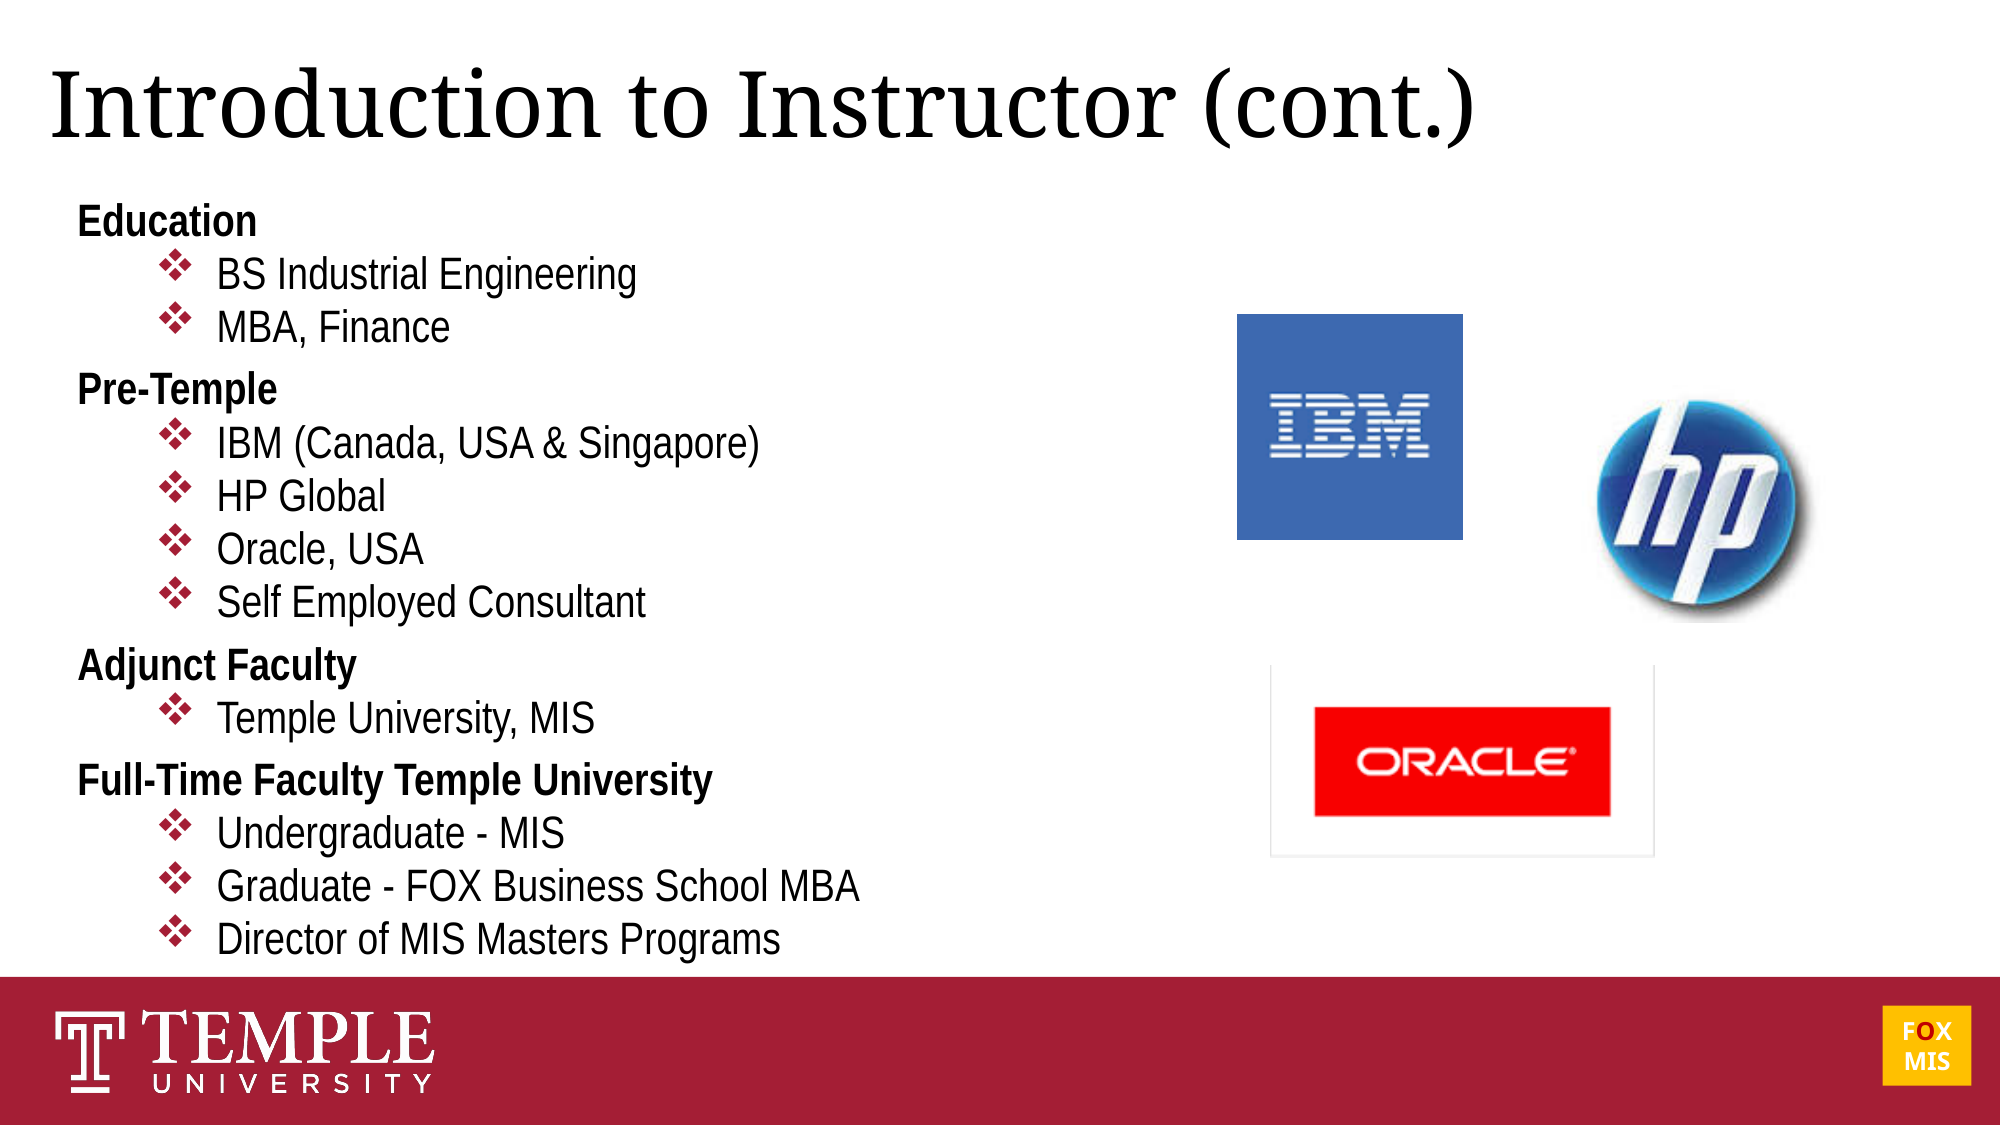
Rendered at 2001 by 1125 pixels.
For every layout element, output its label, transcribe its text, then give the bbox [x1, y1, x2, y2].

picture [1270, 665, 1655, 859]
title Introduction to Instructor (cont.) [34, 51, 1920, 239]
picture [1552, 385, 1843, 623]
picture [54, 1008, 435, 1094]
text_box FOX MIS [1881, 1004, 1973, 1088]
picture [1237, 314, 1463, 540]
list Education BS Industrial Engineering MBA, Finance Pre-Temple IBM (Canada, USA & Singapore) HP Global Oracle, USA Self Employed Consultant Adjunct Faculty Temple University, MIS Full-Time Faculty Temple University Undergraduate - MIS Graduate - FOX Business School MBA Director of MIS Masters Programs [54, 189, 1148, 975]
